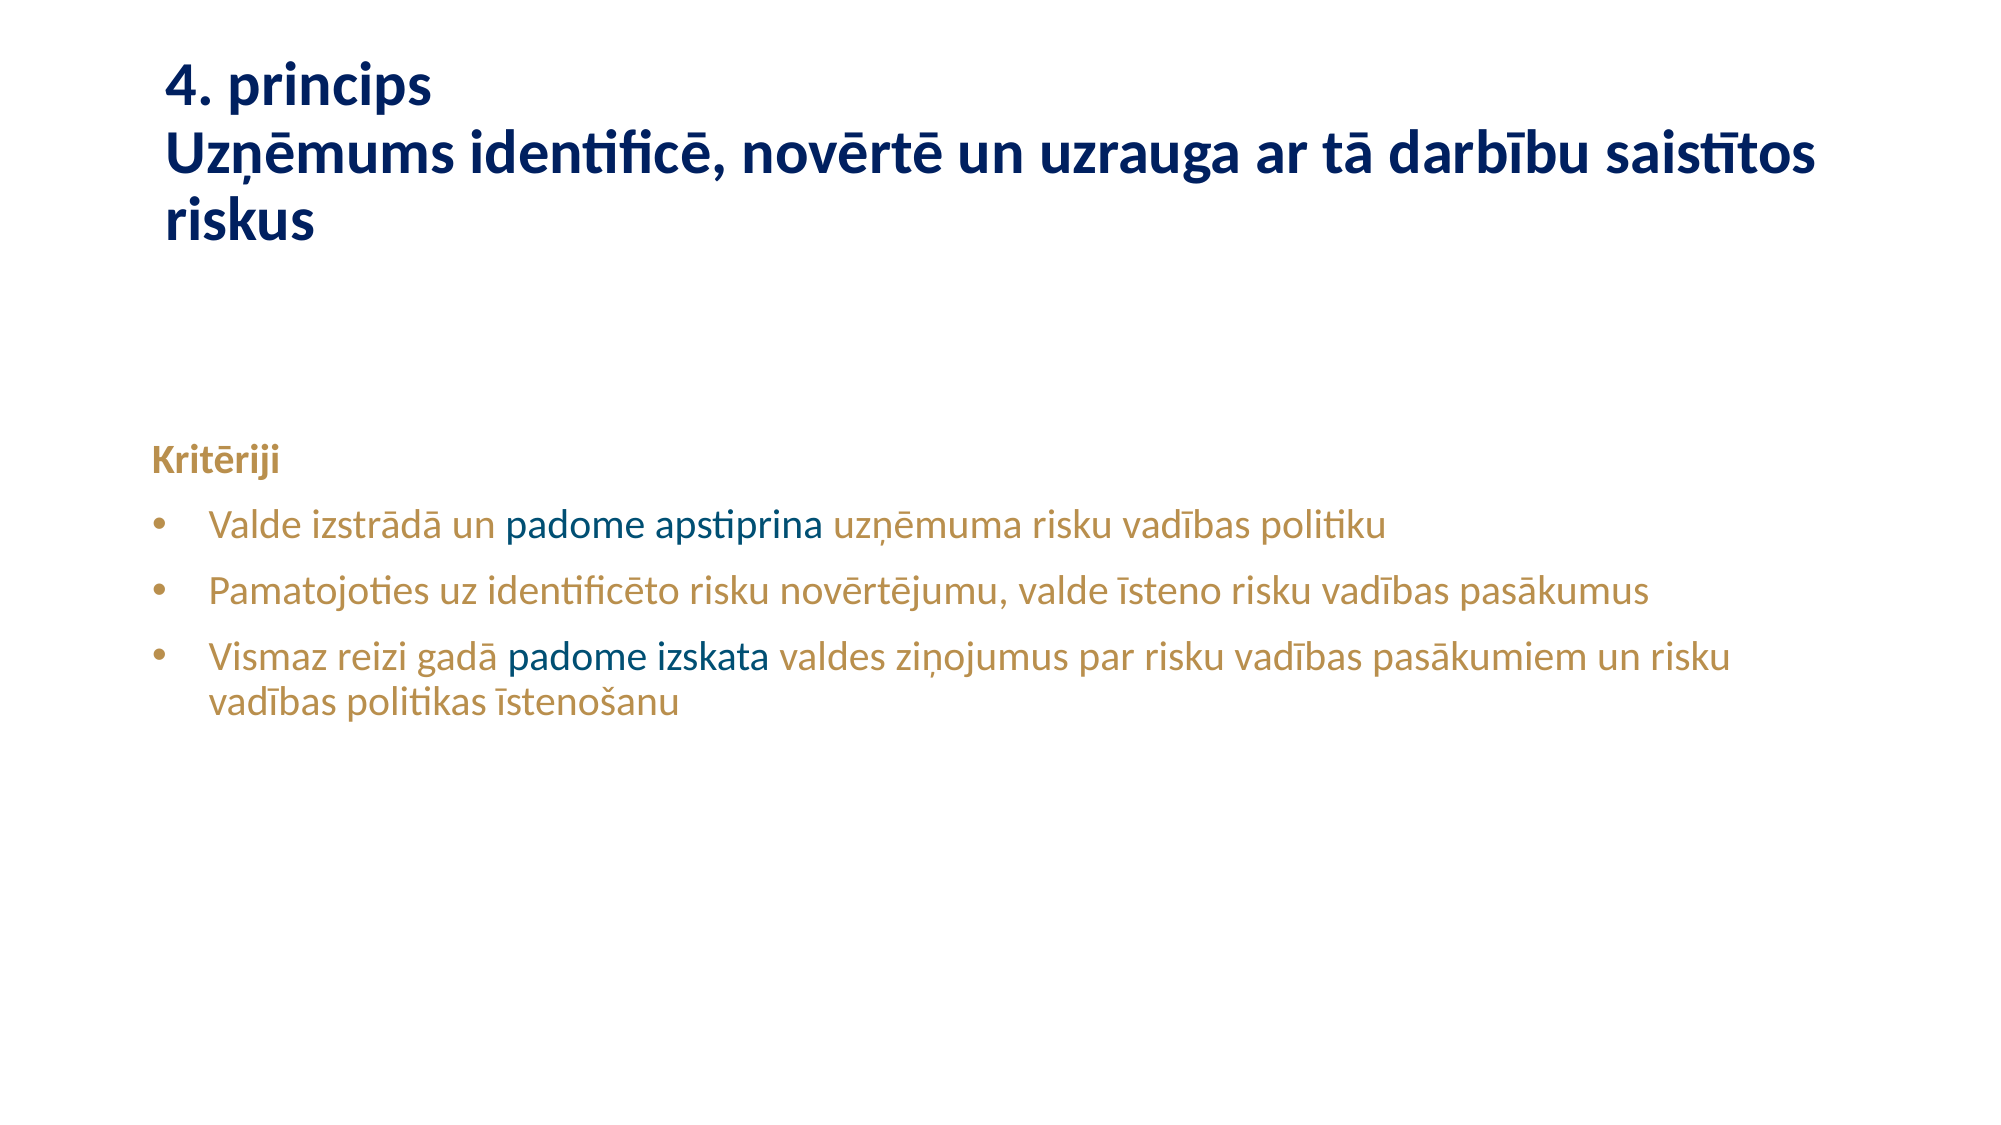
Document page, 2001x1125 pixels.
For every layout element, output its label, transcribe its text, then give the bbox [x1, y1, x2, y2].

text_box Kritēriji Valde izstrādā un padome apstiprina uzņēmuma risku vadības politiku Pamatojoties uz identificēto risku novērtējumu, valde īsteno risku vadības pasākumus Vismaz reizi gadā padome izskata valdes ziņojumus par risku vadības pasākumiem un risku vadības politikas īstenošanu [137, 429, 1863, 696]
title 4. princips Uzņēmums identificē, novērtē un uzrauga ar tā darbību saistītos riskus [150, 44, 1932, 149]
